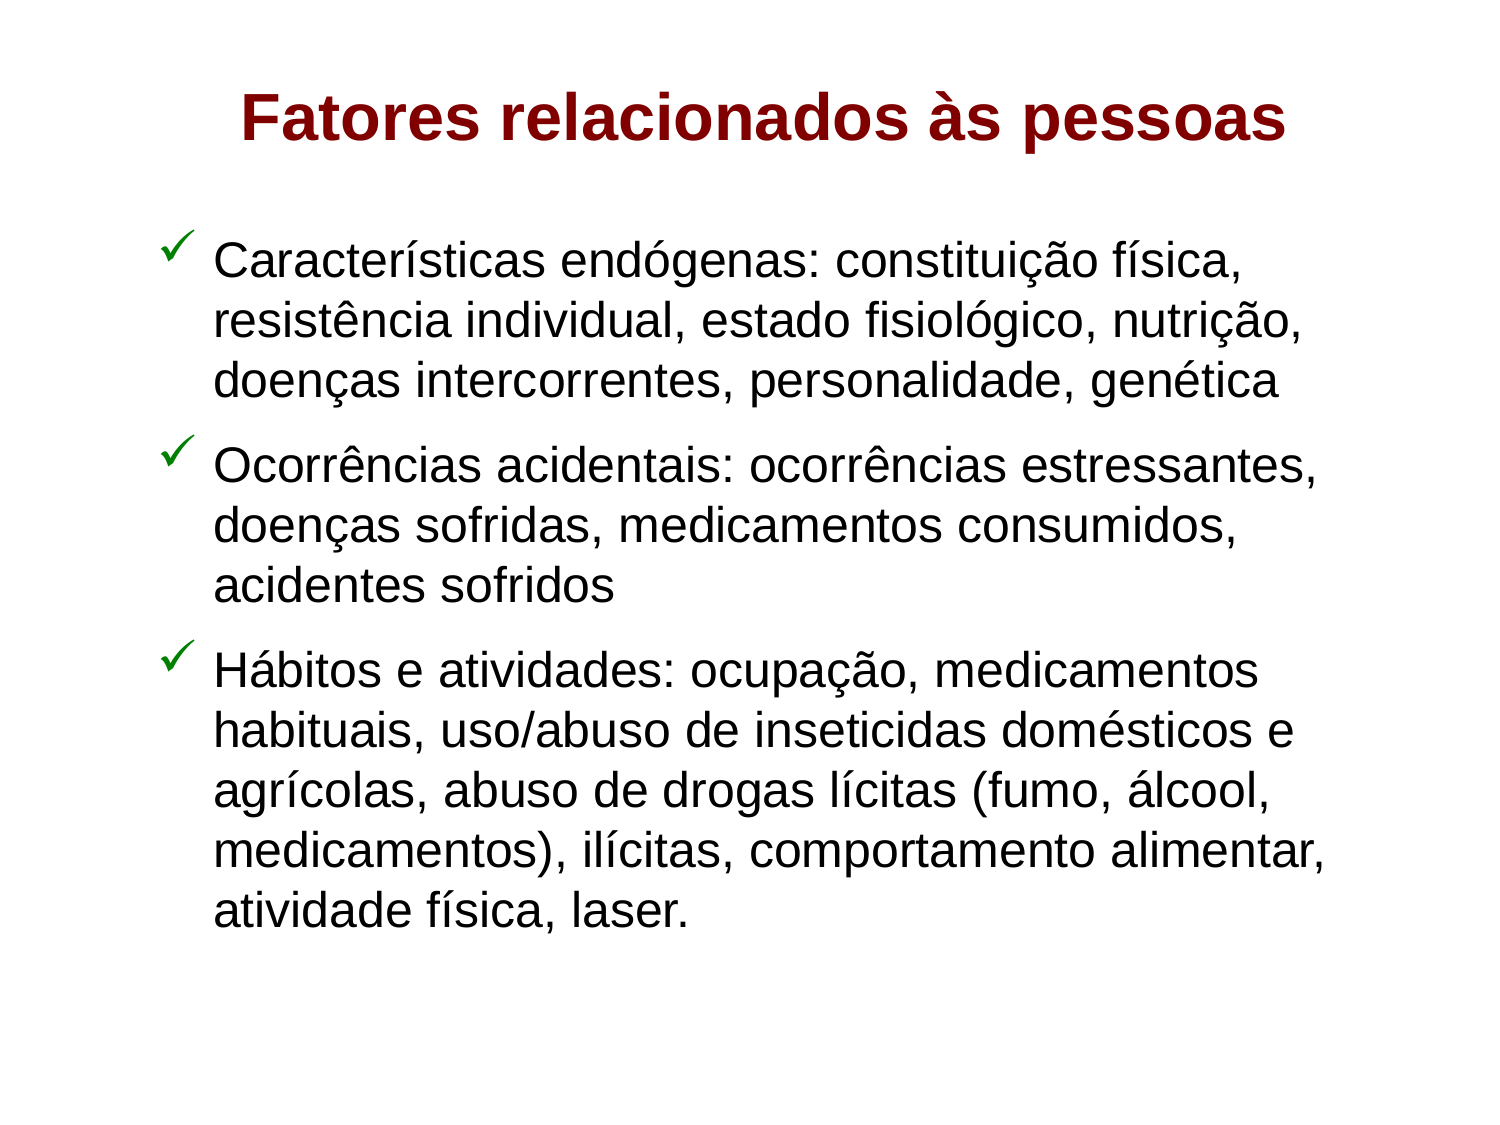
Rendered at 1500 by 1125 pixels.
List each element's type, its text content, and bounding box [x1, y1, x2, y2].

text_box Características endógenas: constituição física, resistência individual, estado fisiológico, nutrição, doenças intercorrentes, personalidade, genética Ocorrências acidentais: ocorrências estressantes, doenças sofridas, medicamentos consumidos, acidentes sofridos Hábitos e atividades: ocupação, medicamentos habituais, uso/abuso de inseticidas domésticos e agrícolas, abuso de drogas lícitas (fumo, álcool, medicamentos), ilícitas, comportamento alimentar, atividade física, laser. [142, 219, 1421, 945]
text_box Fatores relacionados às pessoas [226, 66, 1304, 161]
